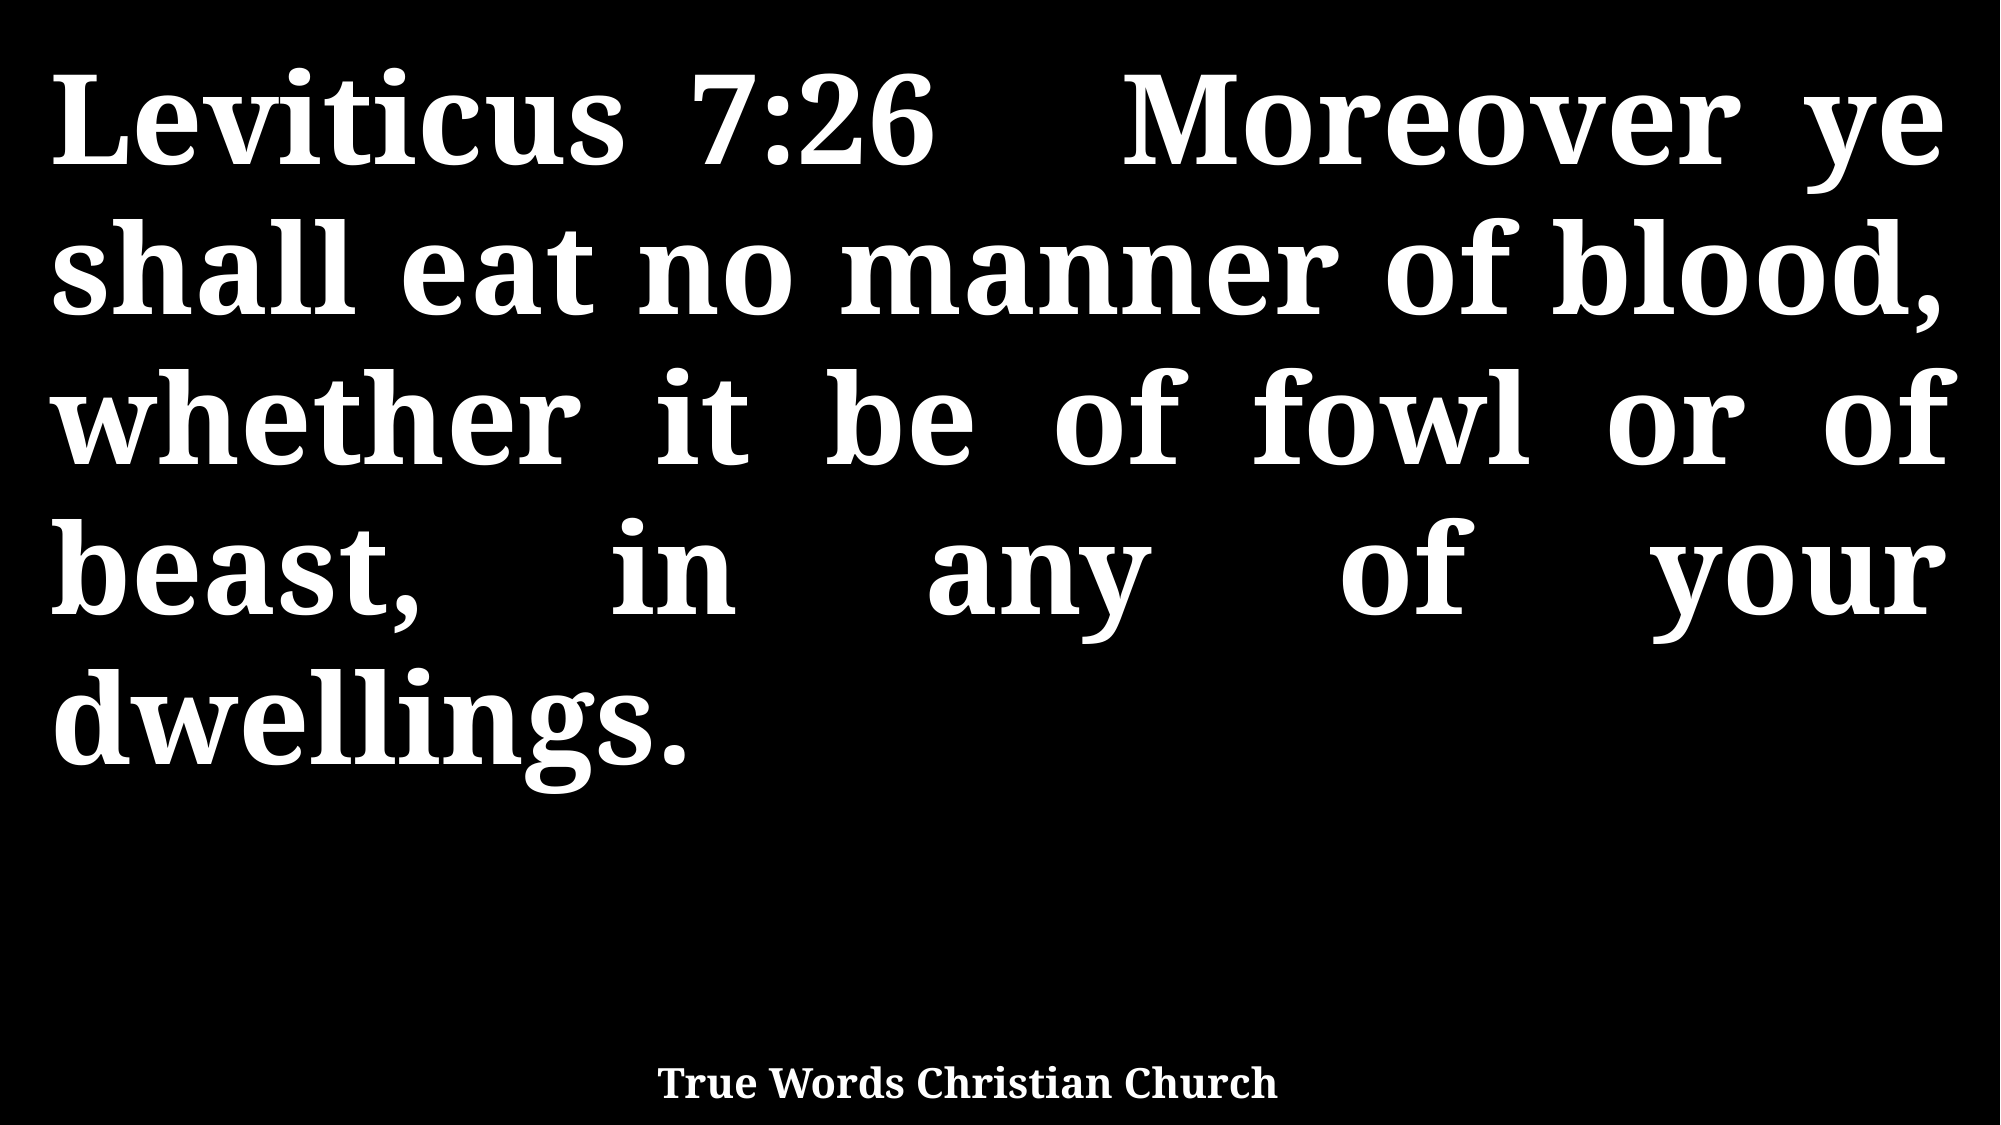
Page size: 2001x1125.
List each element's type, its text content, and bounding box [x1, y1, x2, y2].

text_box True Words Christian Church [642, 1049, 1294, 1114]
text_box Leviticus 7:26 Moreover ye shall eat no manner of blood, whether it be of fowl or of beast, in any of your dwellings. [35, 32, 1965, 797]
